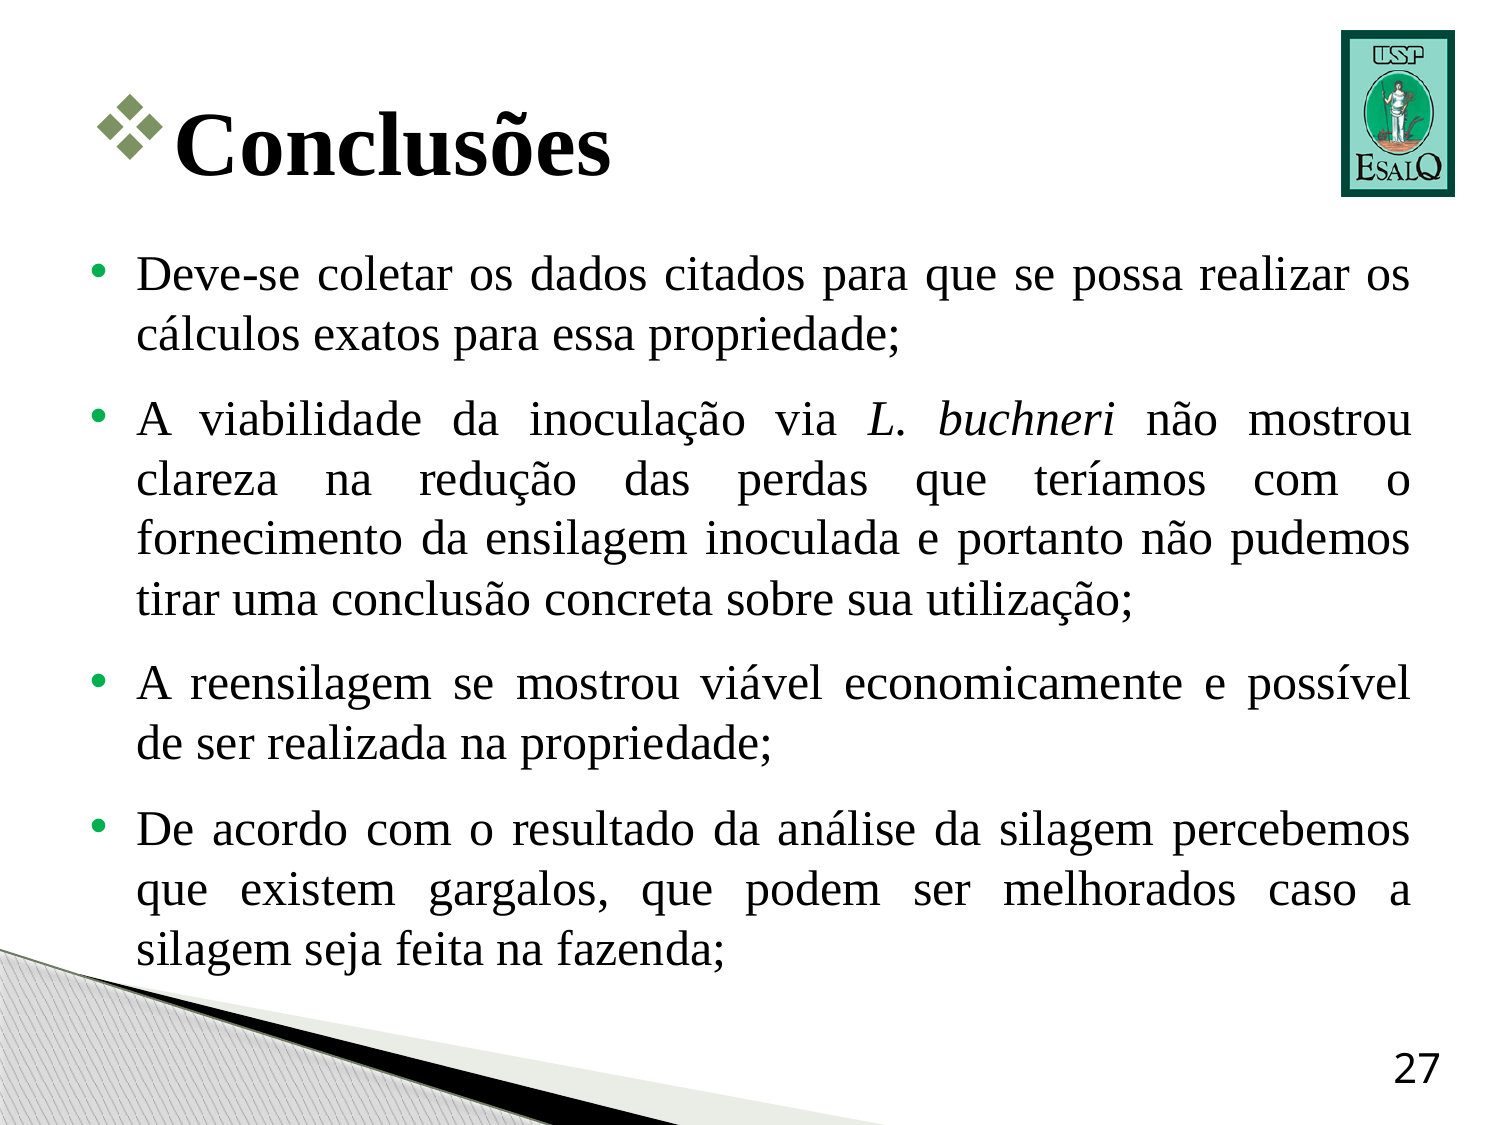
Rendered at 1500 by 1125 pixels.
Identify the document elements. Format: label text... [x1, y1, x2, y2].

text_box Deve-se coletar os dados citados para que se possa realizar os cálculos exatos para essa propriedade; A viabilidade da inoculação via L. buchneri não mostrou clareza na redução das perdas que teríamos com o fornecimento da ensilagem inoculada e portanto não pudemos tirar uma conclusão concreta sobre sua utilização; A reensilagem se mostrou viável economicamente e possível de ser realizada na propriedade; De acordo com o resultado da análise da silagem percebemos que existem gargalos, que podem ser melhorados caso a silagem seja feita na fazenda; [75, 232, 1428, 1125]
title Conclusões [75, 45, 1235, 232]
picture [1341, 30, 1455, 197]
slide_number 27 [1428, 1046, 1457, 1107]
